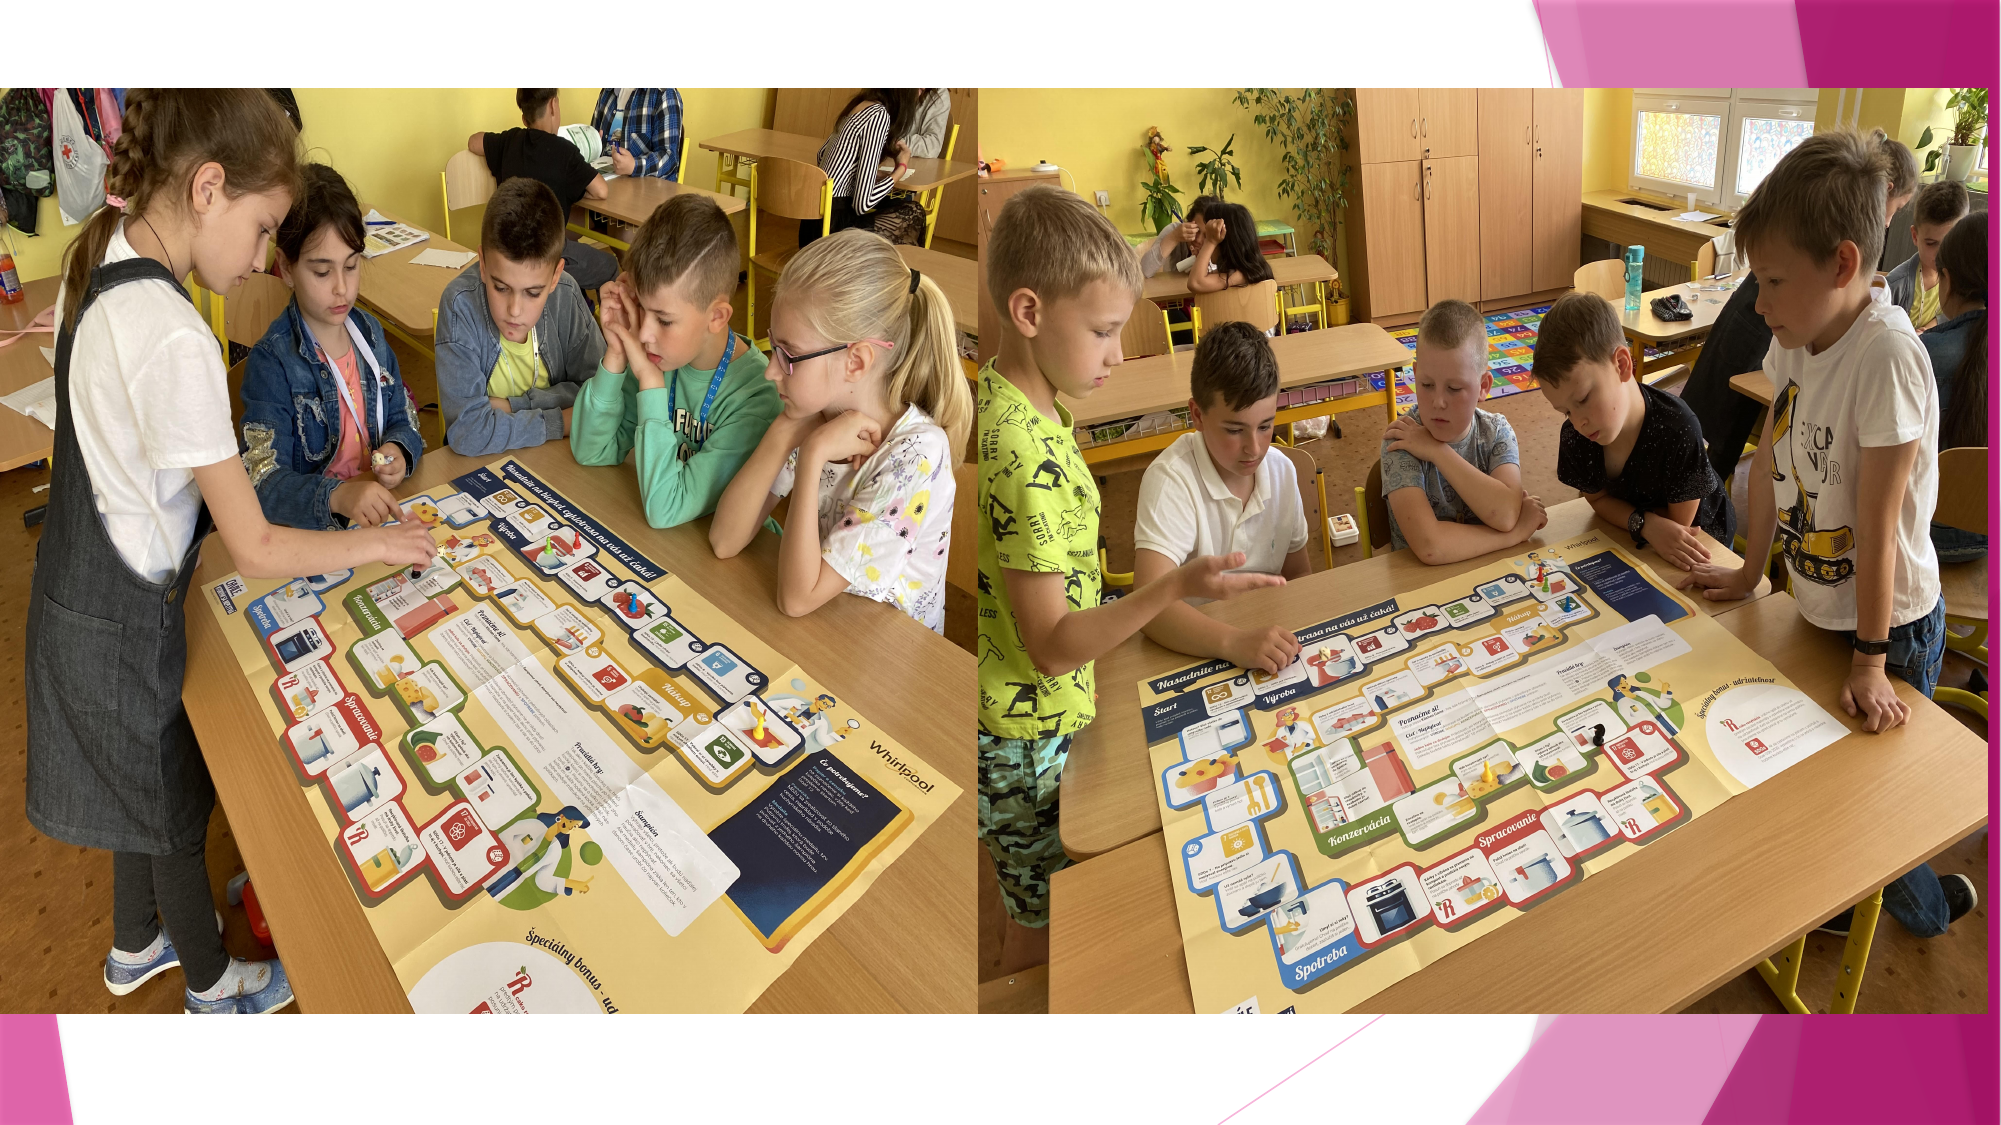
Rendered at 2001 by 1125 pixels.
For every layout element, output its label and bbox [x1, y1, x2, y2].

list [978, 88, 1989, 1015]
list [0, 88, 977, 1015]
